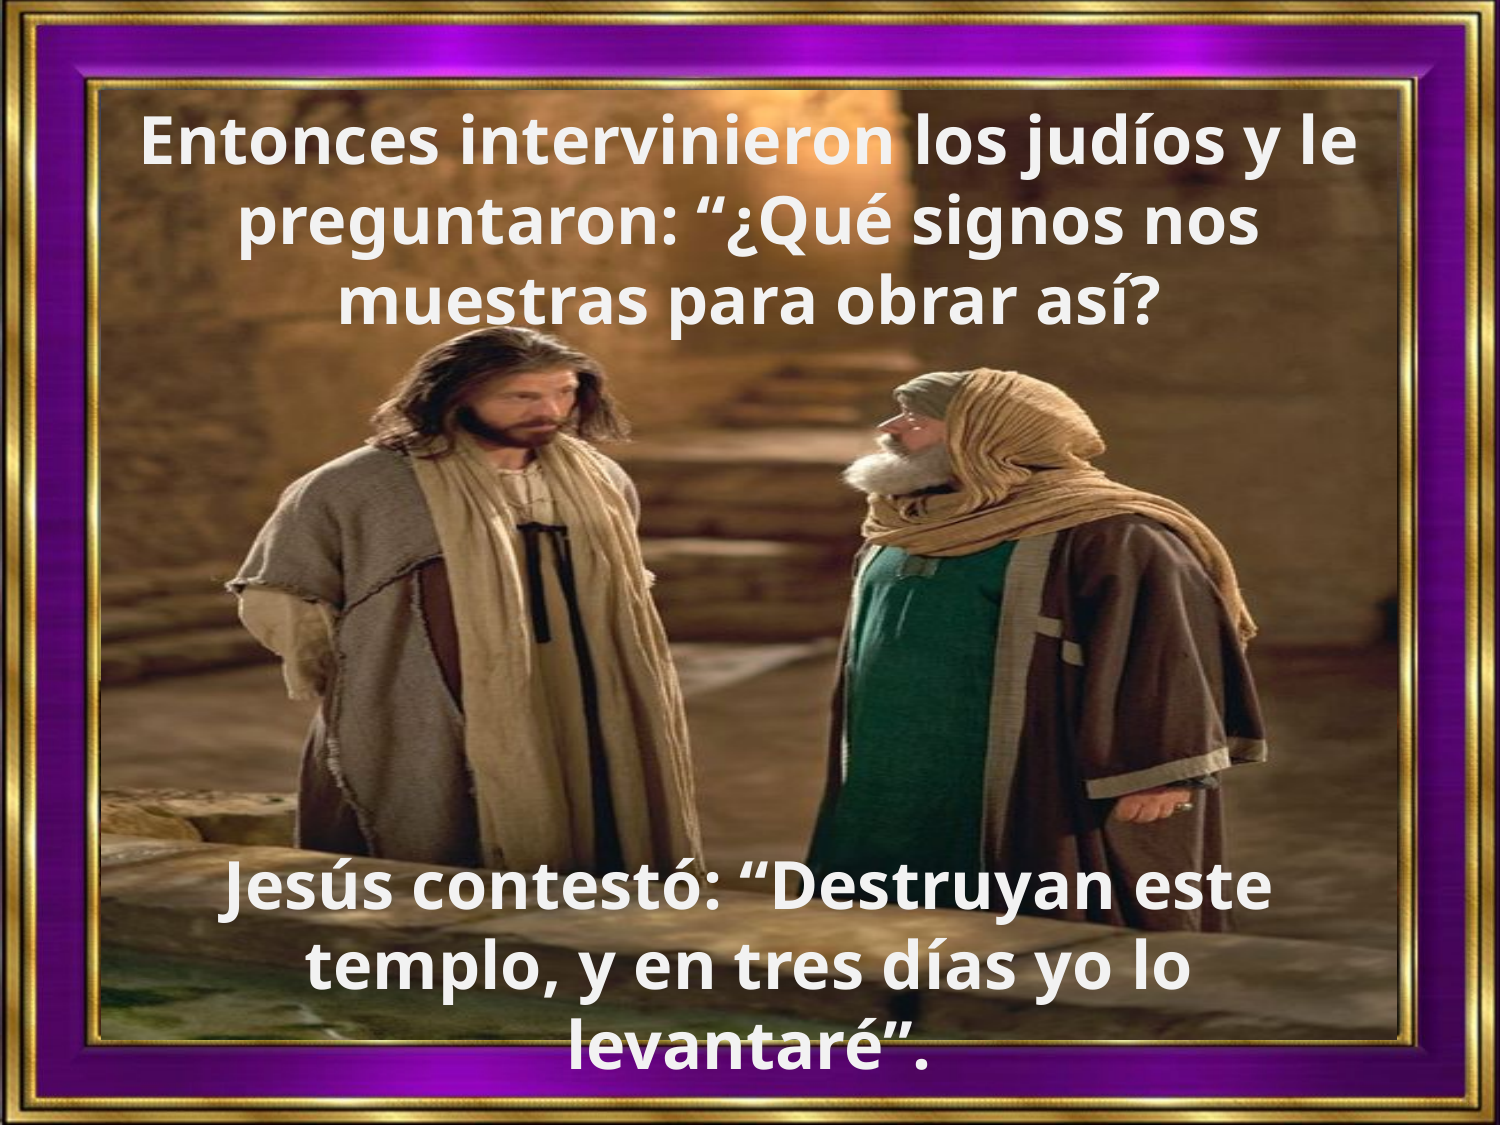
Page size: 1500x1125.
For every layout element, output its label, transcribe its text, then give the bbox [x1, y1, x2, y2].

picture [0, 0, 1500, 1125]
text_box Jesús contestó: “Destruyan este templo, y en tres días yo lo levantaré”. [117, 1049, 1381, 1091]
